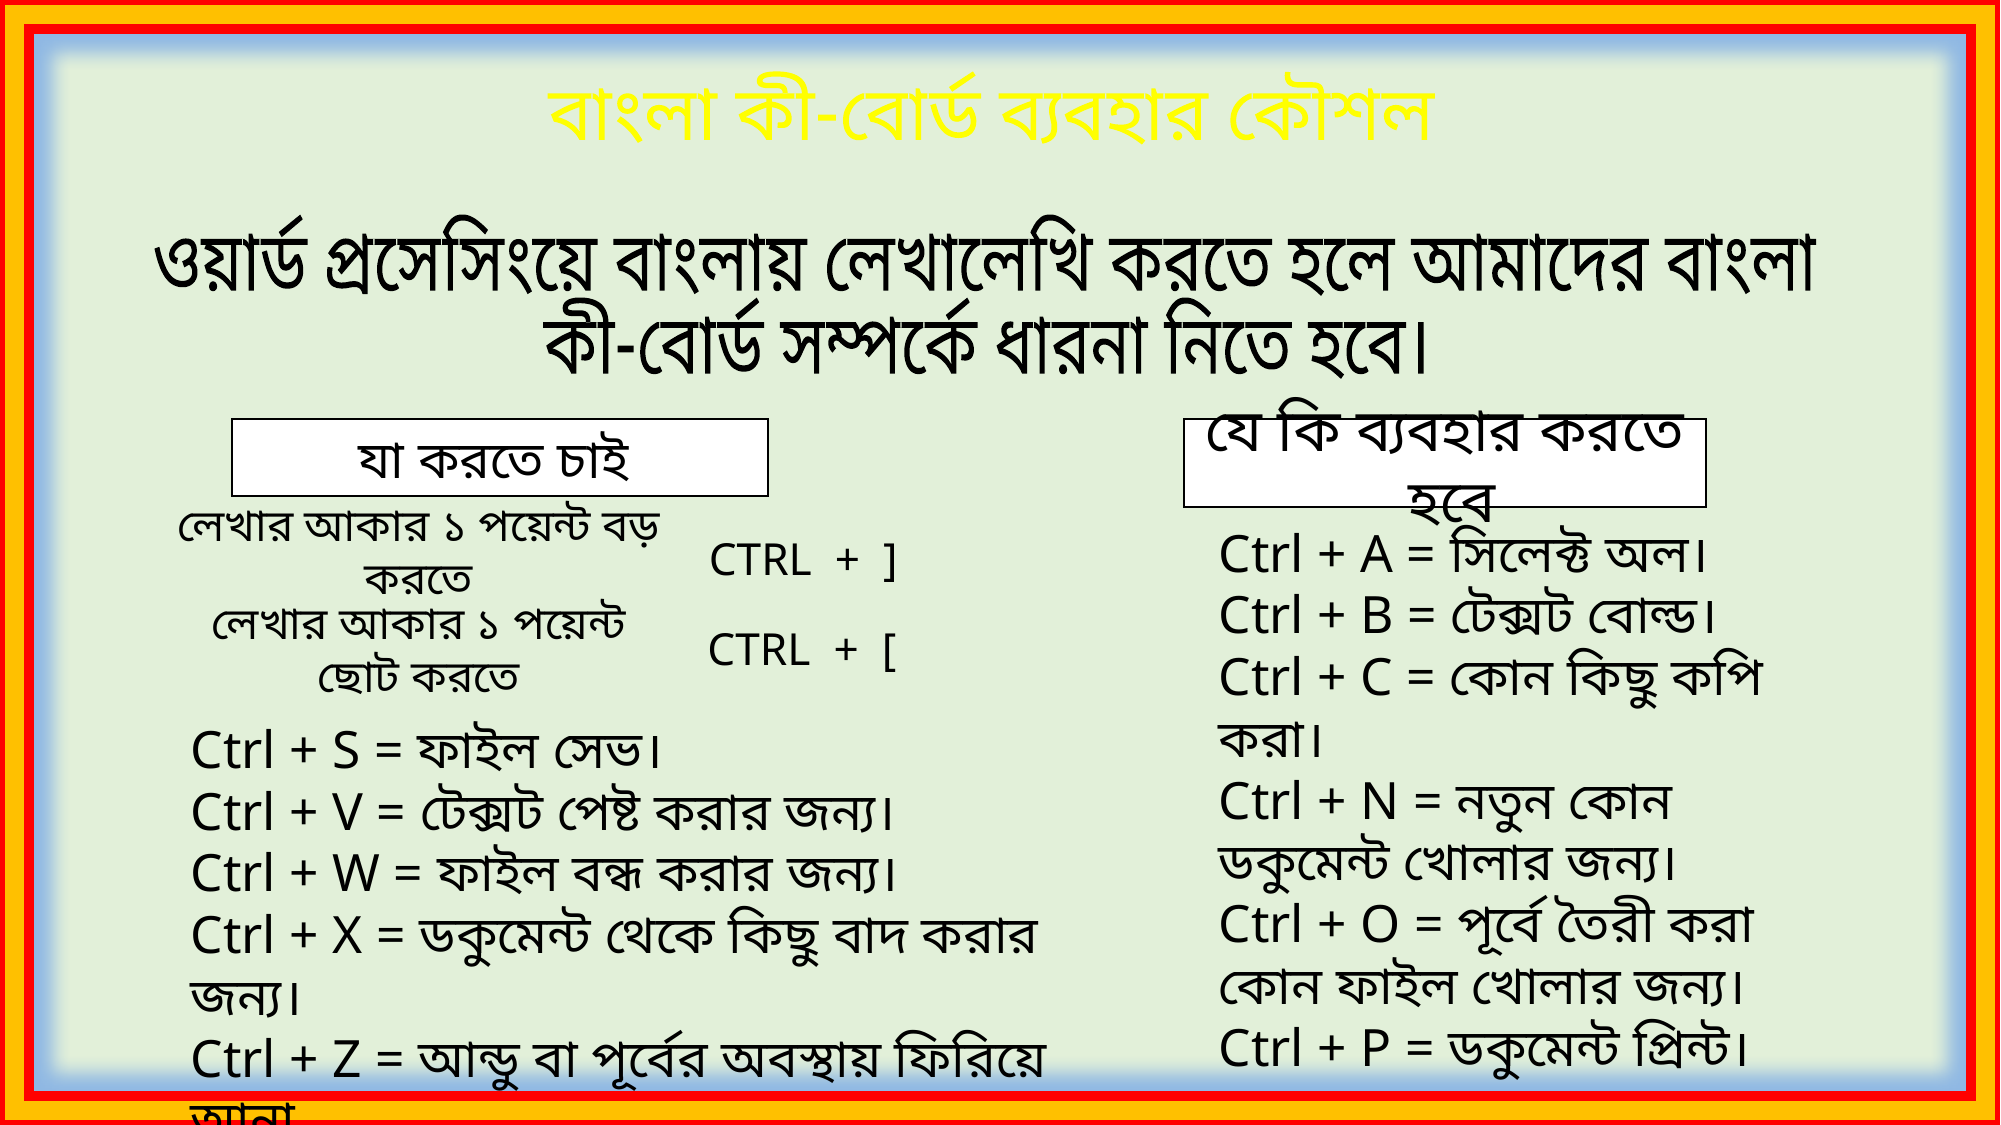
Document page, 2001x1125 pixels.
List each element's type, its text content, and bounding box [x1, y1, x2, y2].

text_box Ctrl + A = সিলেক্ট অল। Ctrl + B = টেক্সট বোল্ড। Ctrl + C = কোন কিছু কপি করা। Ctrl + N = নতুন কোন ডকুমেন্ট খোলার জন্য। Ctrl + O = পূর্বে তৈরী করা কোন ফাইল খোলার জন্য। Ctrl + P = ডকুমেন্ট প্রিন্ট। [1203, 389, 1786, 1125]
text_box CTRL + [ [688, 609, 936, 687]
text_box [0, 0, 2000, 1125]
text_box যা করতে চাই [231, 418, 769, 497]
text_box লেখার আকার ১ পয়েন্ট বড় করতে [150, 505, 688, 596]
text_box লেখার আকার ১ পয়েন্ট ছোট করতে [150, 603, 688, 693]
text_box Ctrl + S = ফাইল সেভ। Ctrl + V = টেক্সট পেষ্ট করার জন্য। Ctrl + W = ফাইল বন্ধ করার জন্য। Ctrl + X = ডকুমেন্ট থেকে কিছু বাদ করার জন্য। Ctrl + Z = আন্ডু বা পূর্বের অবস্থায় ফিরিয়ে আনা [176, 709, 1103, 1125]
text_box CTRL + ] [668, 518, 938, 597]
text_box যে কি ব্যবহার করতে হবে [1183, 418, 1203, 508]
